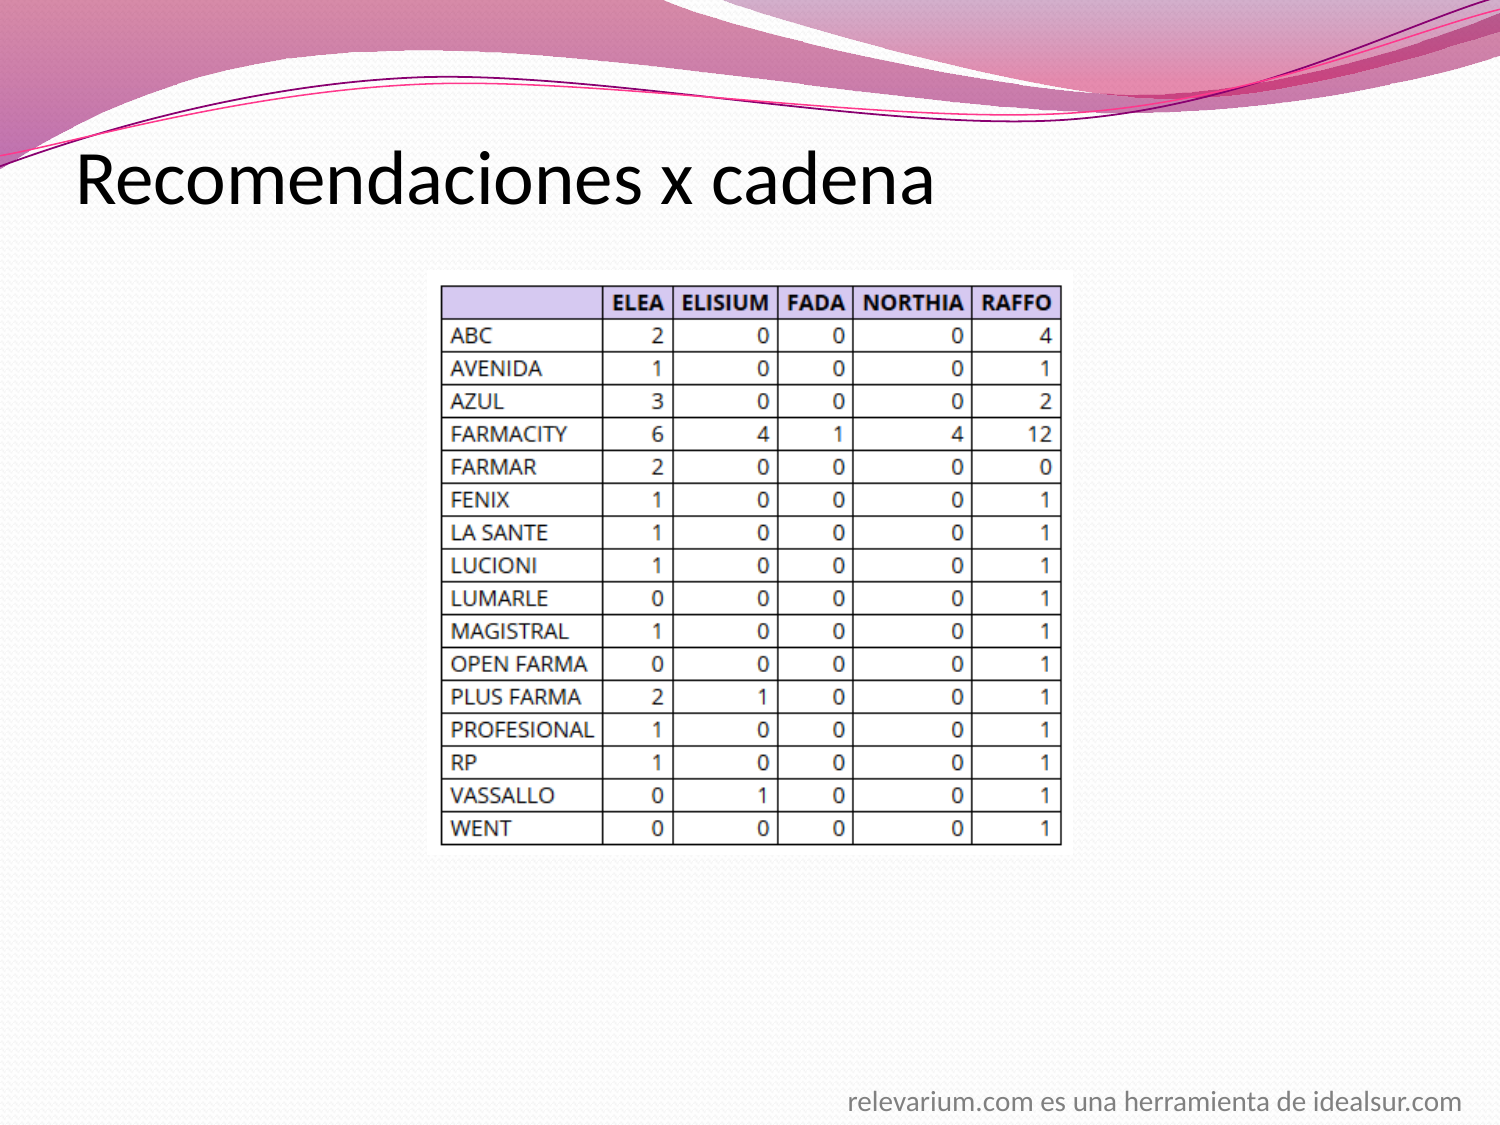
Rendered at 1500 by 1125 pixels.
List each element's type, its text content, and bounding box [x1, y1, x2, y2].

picture [427, 270, 1073, 855]
text_box relevarium.com es una herramienta de idealsur.com [119, 1070, 1483, 1118]
title Recomendaciones x cadena [75, 32, 1438, 220]
